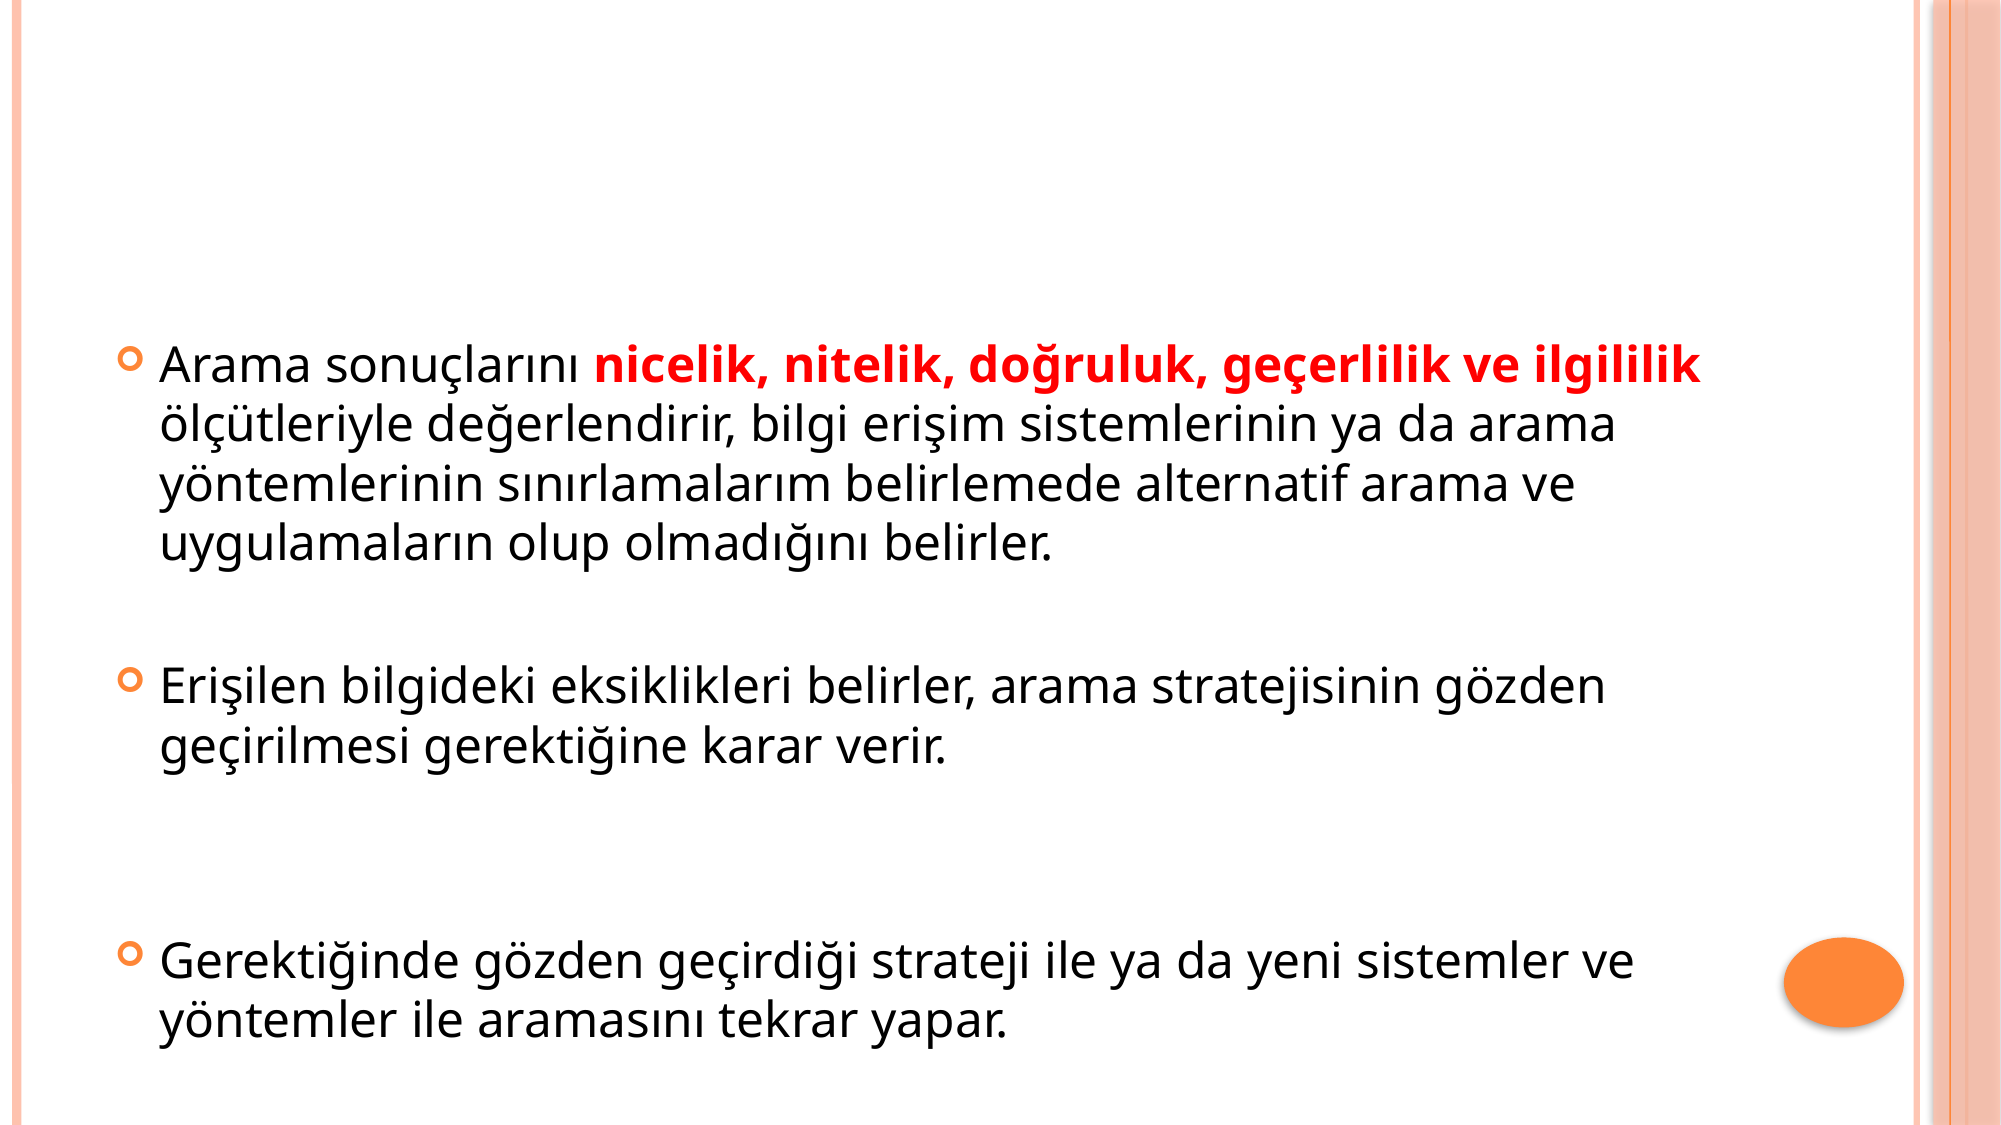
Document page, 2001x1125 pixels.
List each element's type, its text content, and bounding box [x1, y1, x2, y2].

list Arama sonuçlarını nicelik, nitelik, doğruluk, geçerlilik ve ilgililik ölçütleriyle değerlendirir, bilgi erişim sistemlerinin ya da arama yöntemlerinin sınırlamalarım belirlemede alternatif arama ve uygulamaların olup olmadığını belirler. Erişilen bilgideki eksiklikleri belirler, arama stratejisinin gözden geçirilmesi gerektiğine karar verir. Gerektiğinde gözden geçirdiği strateji ile ya da yeni sistemler ve yöntemler ile aramasını tekrar yapar. [99, 182, 1734, 1062]
